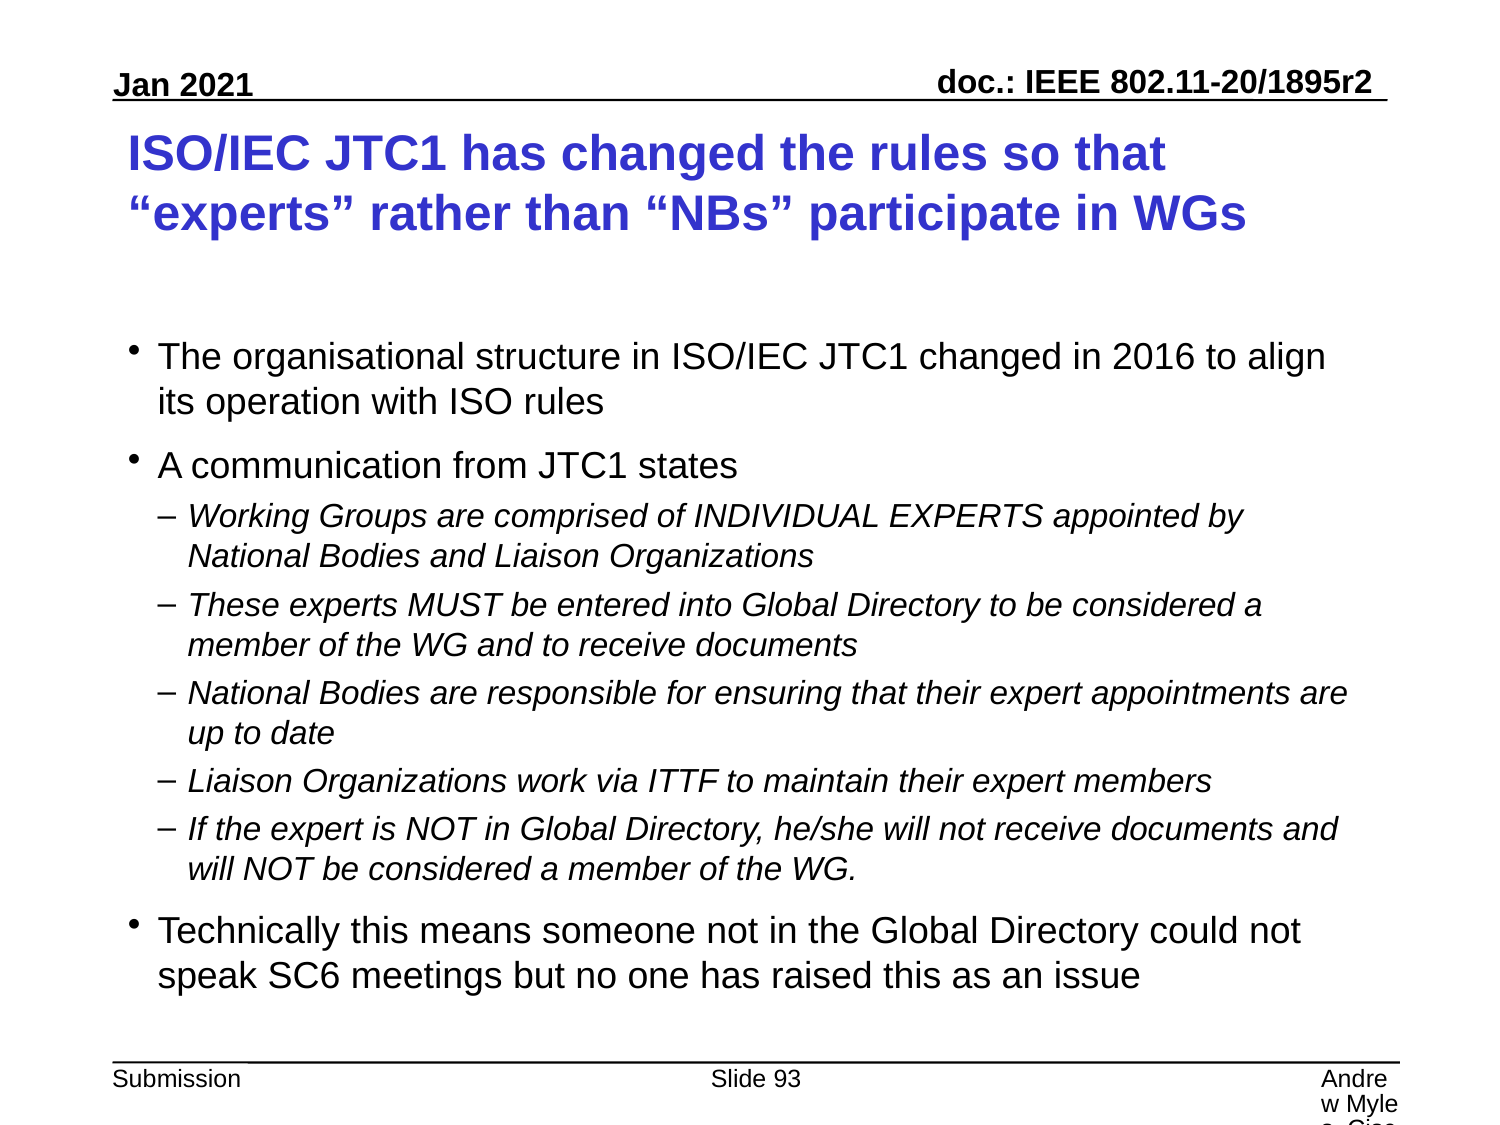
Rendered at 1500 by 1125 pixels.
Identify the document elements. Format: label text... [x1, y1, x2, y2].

slide_number Slide 93 [709, 1061, 803, 1093]
footer Andrew Myles, Cisco [1320, 1061, 1402, 1093]
title ISO/IEC JTC1 has changed the rules so that “experts” rather than “NBs” participate in WGs [112, 112, 1388, 288]
list The organisational structure in ISO/IEC JTC1 changed in 2016 to align its operation with ISO rules A communication from JTC1 states Working Groups are comprised of INDIVIDUAL EXPERTS appointed by National Bodies and Liaison Organizations These experts MUST be entered into Global Directory to be considered a member of the WG and to receive documents National Bodies are responsible for ensuring that their expert appointments are up to date Liaison Organizations work via ITTF to maintain their expert members If the expert is NOT in Global Directory, he/she will not receive documents and will NOT be considered a member of the WG. Technically this means someone not in the Global Directory could not speak SC6 meetings but no one has raised this as an issue [112, 324, 1388, 1000]
